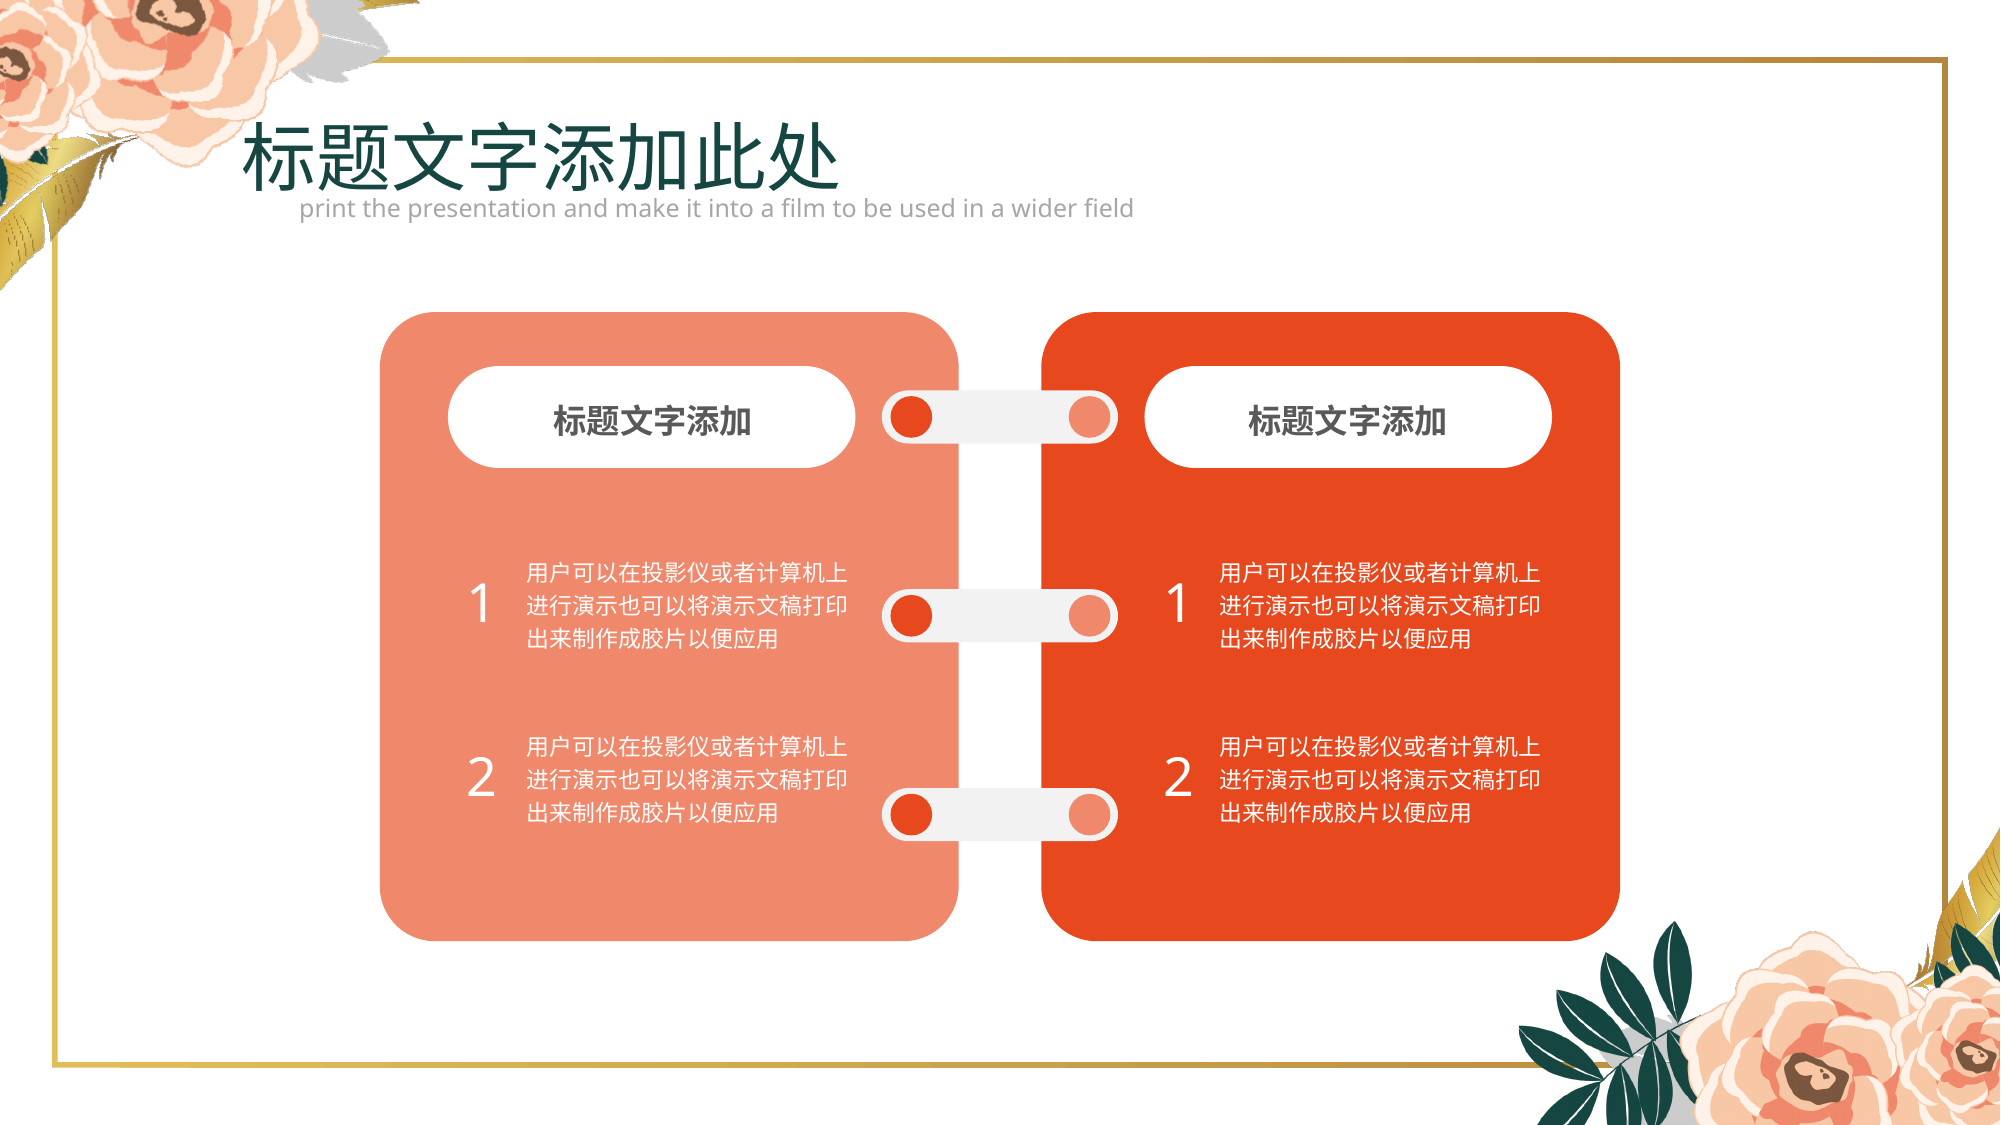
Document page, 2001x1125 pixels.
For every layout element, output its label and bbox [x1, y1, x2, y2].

picture [0, 0, 551, 324]
text_box [379, 312, 1621, 942]
picture [1518, 769, 2000, 1125]
text_box [284, 103, 1440, 231]
